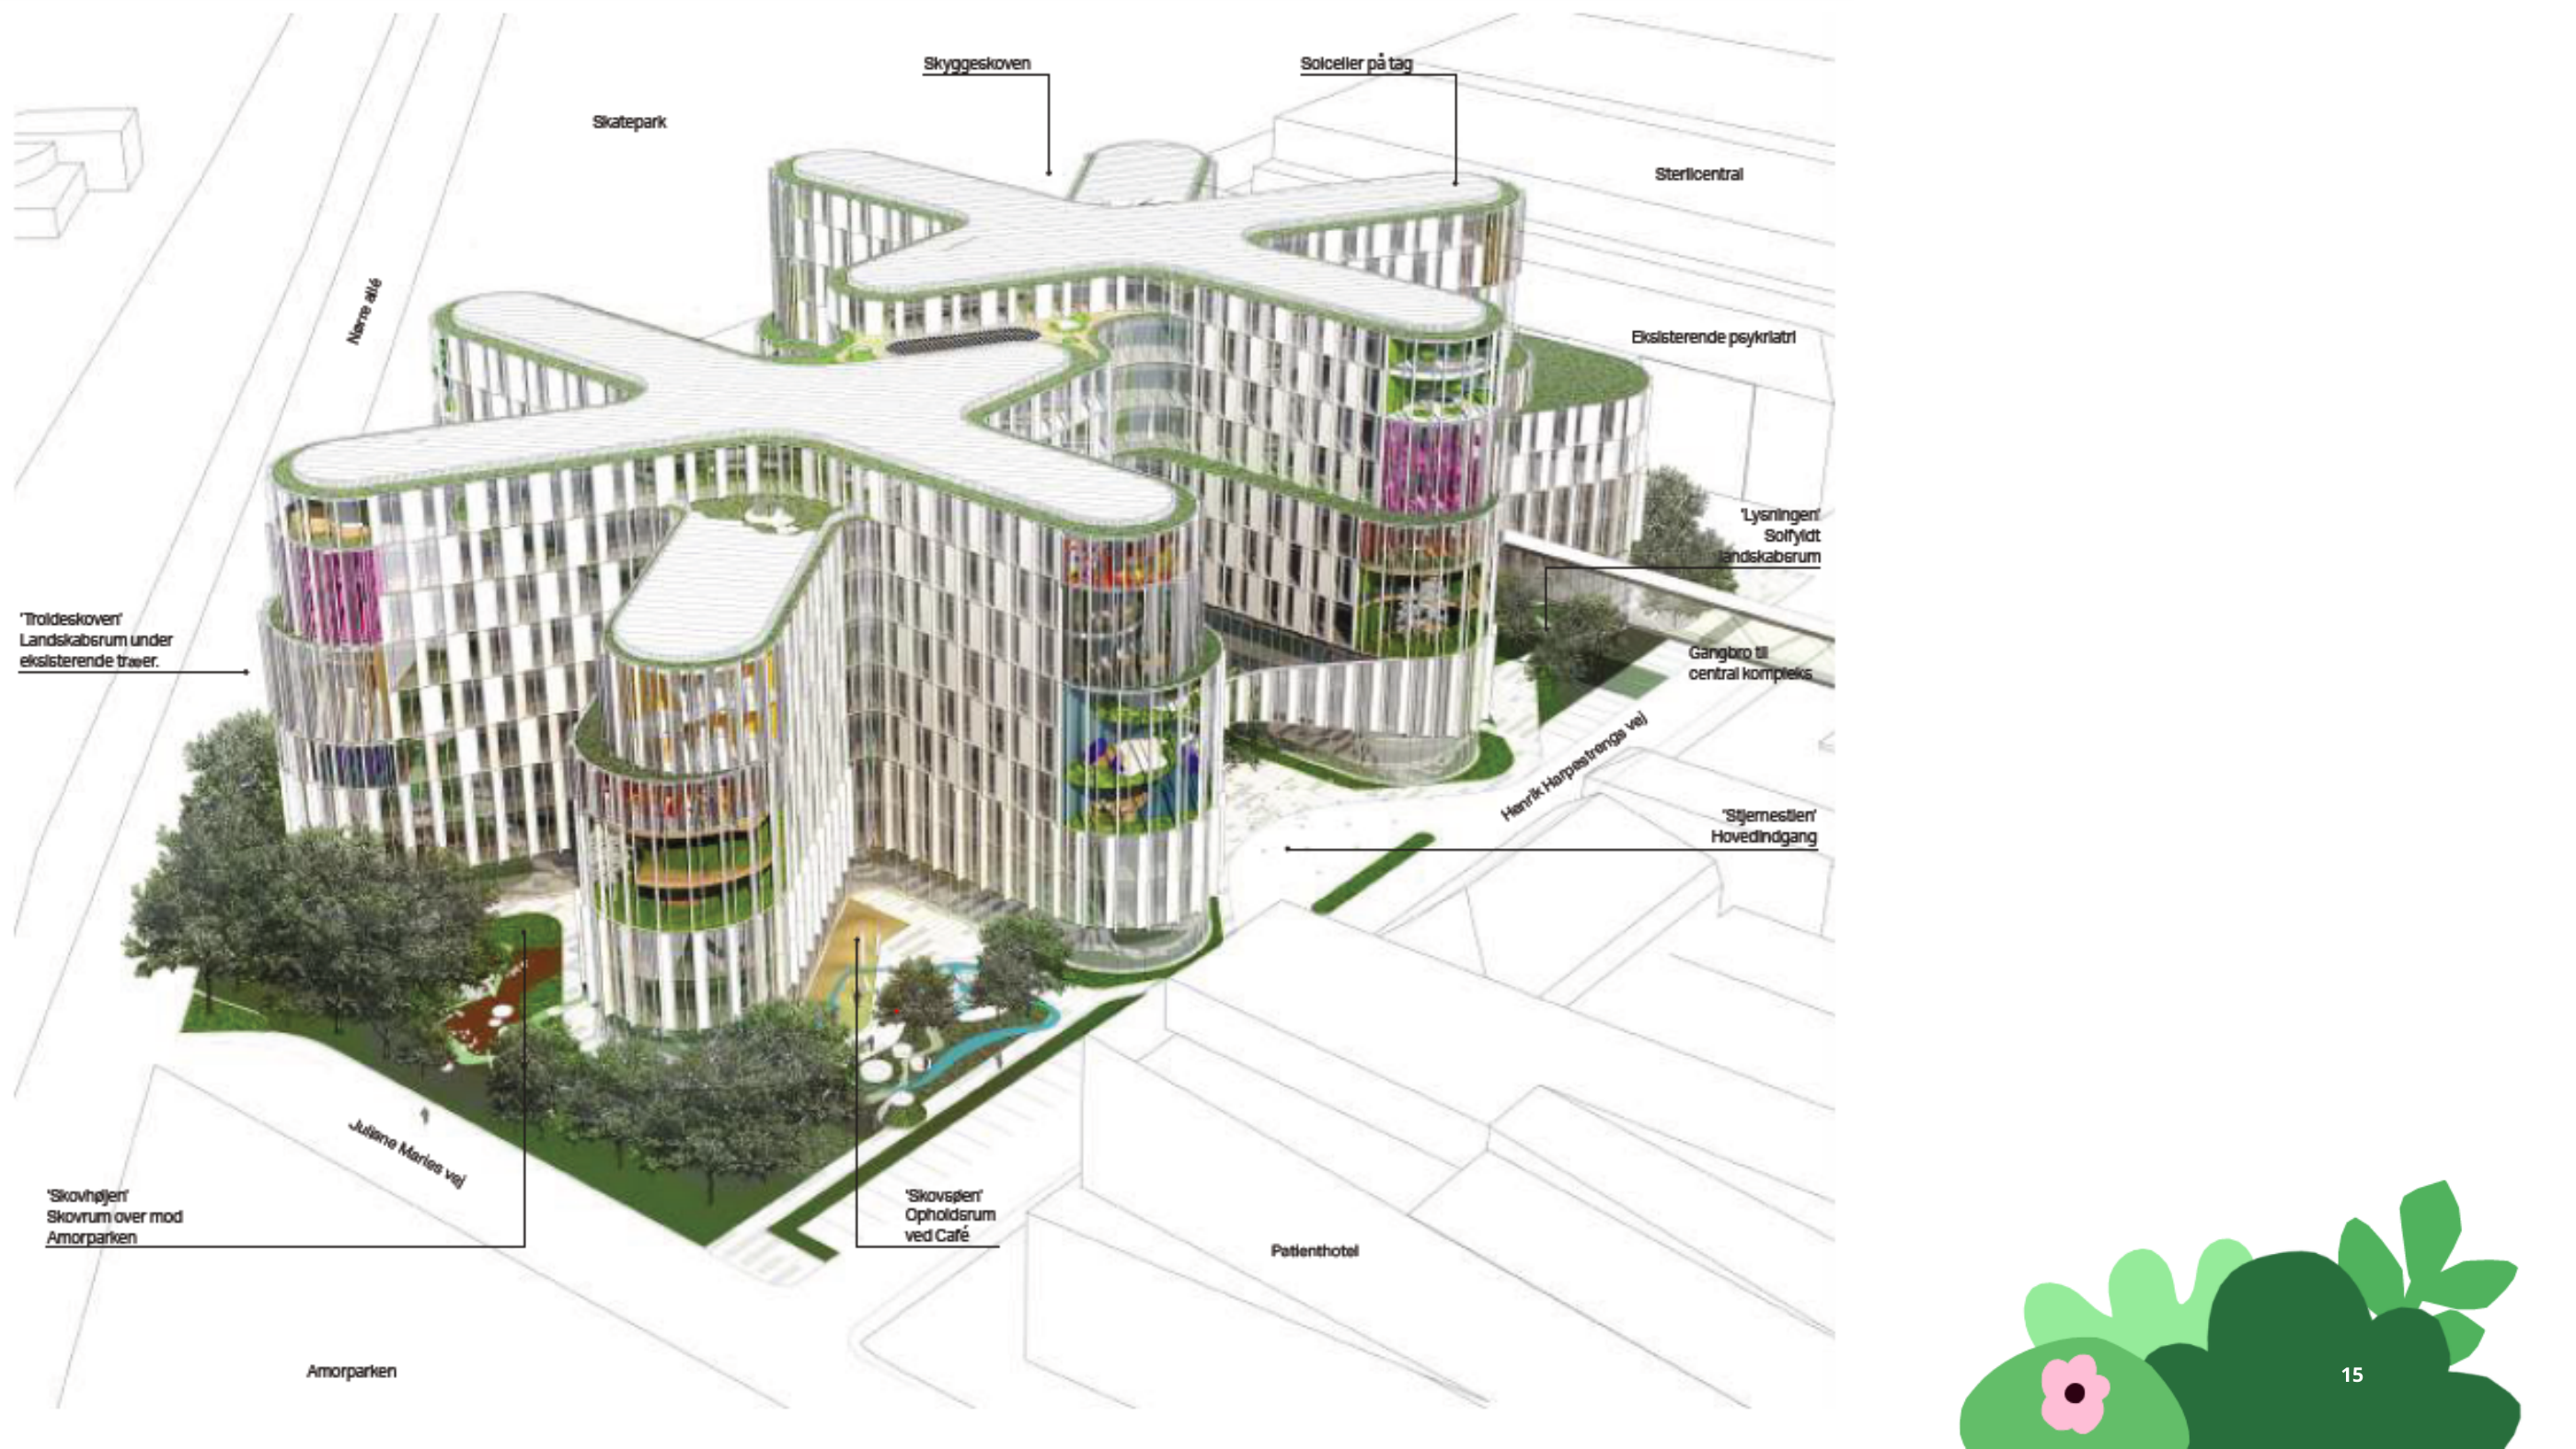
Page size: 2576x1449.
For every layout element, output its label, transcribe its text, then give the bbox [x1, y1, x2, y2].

picture [0, 0, 2576, 1449]
slide_number 15 [2279, 1355, 2425, 1432]
